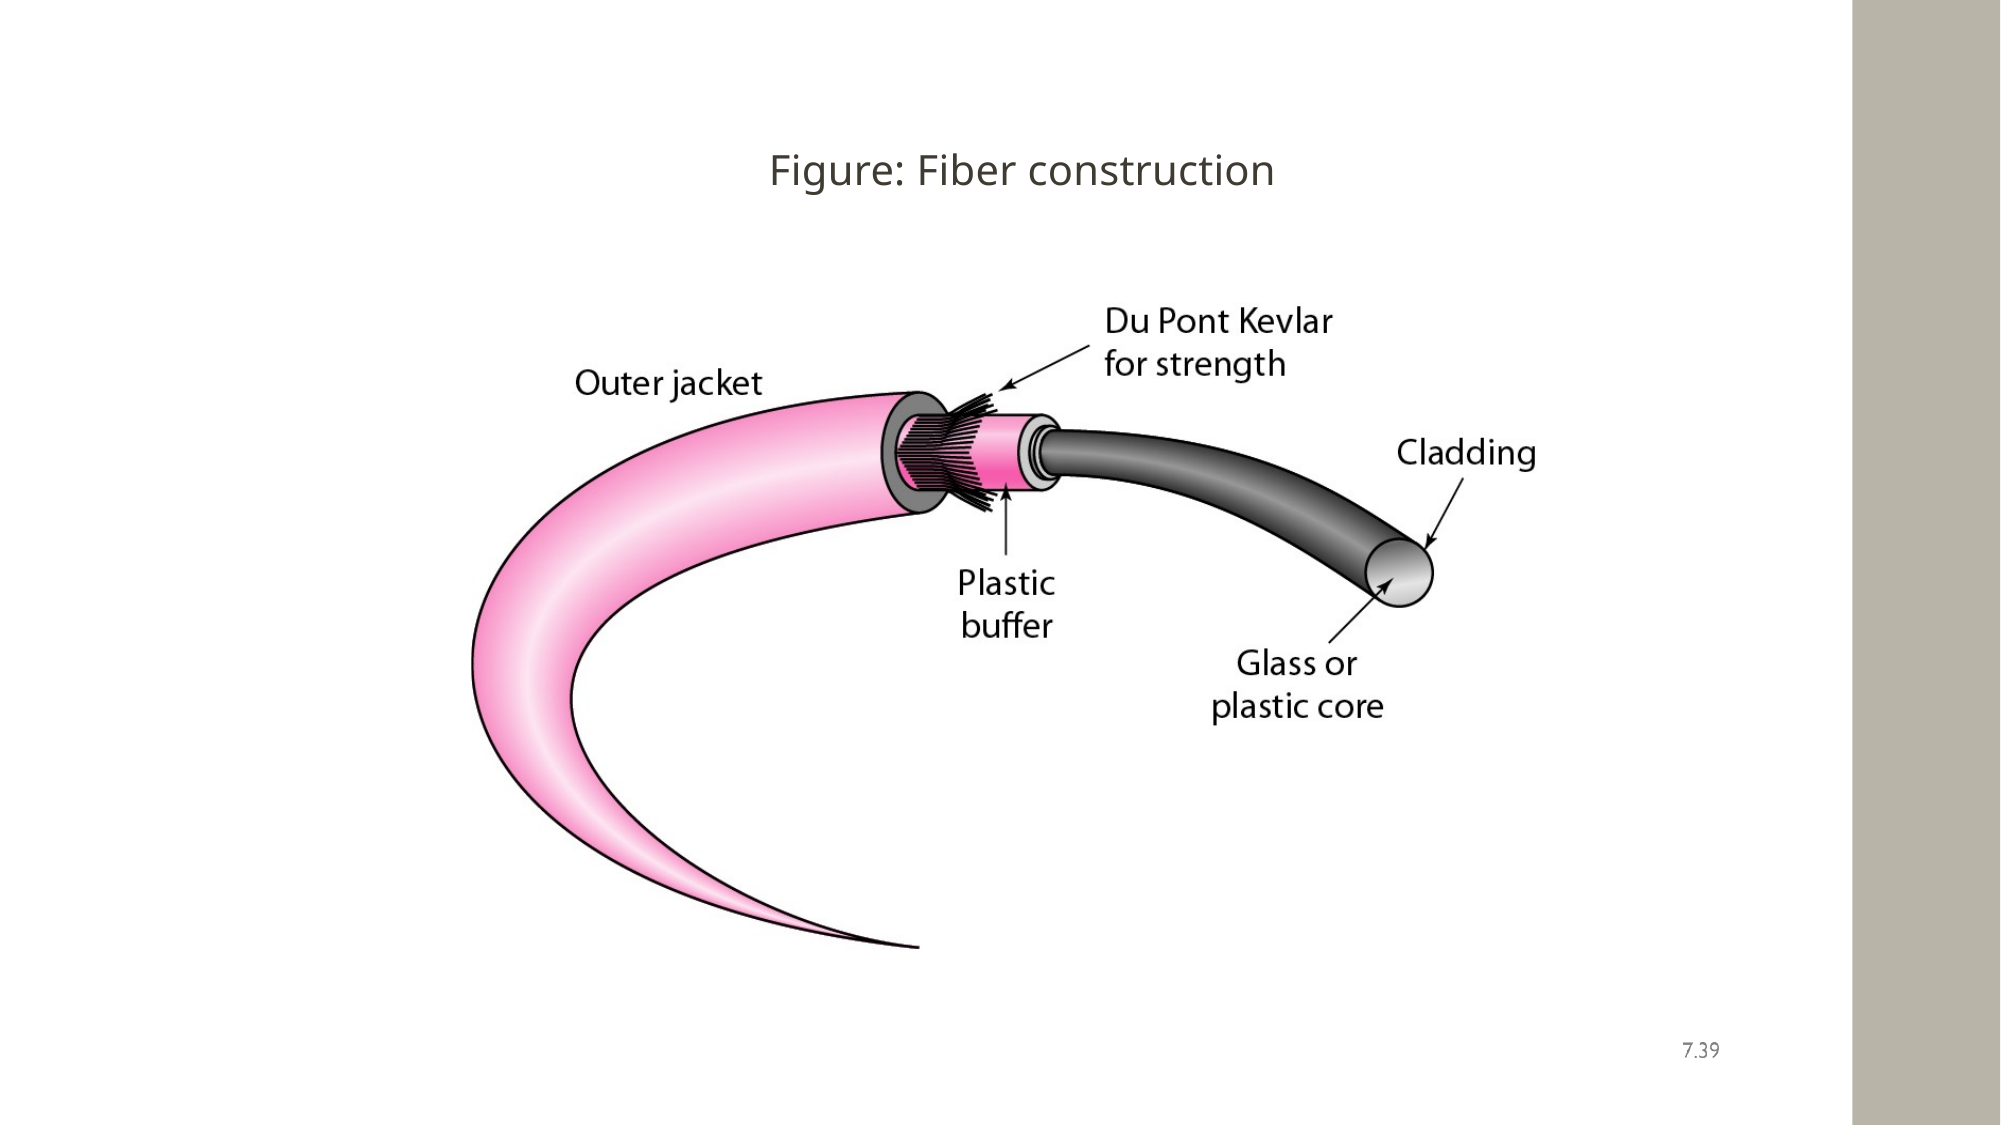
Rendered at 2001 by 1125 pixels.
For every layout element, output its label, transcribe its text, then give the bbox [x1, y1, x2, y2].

text_box Figure: Fiber construction [766, 141, 1364, 194]
text_box [1683, 1042, 1719, 1058]
text_box [471, 302, 1538, 950]
